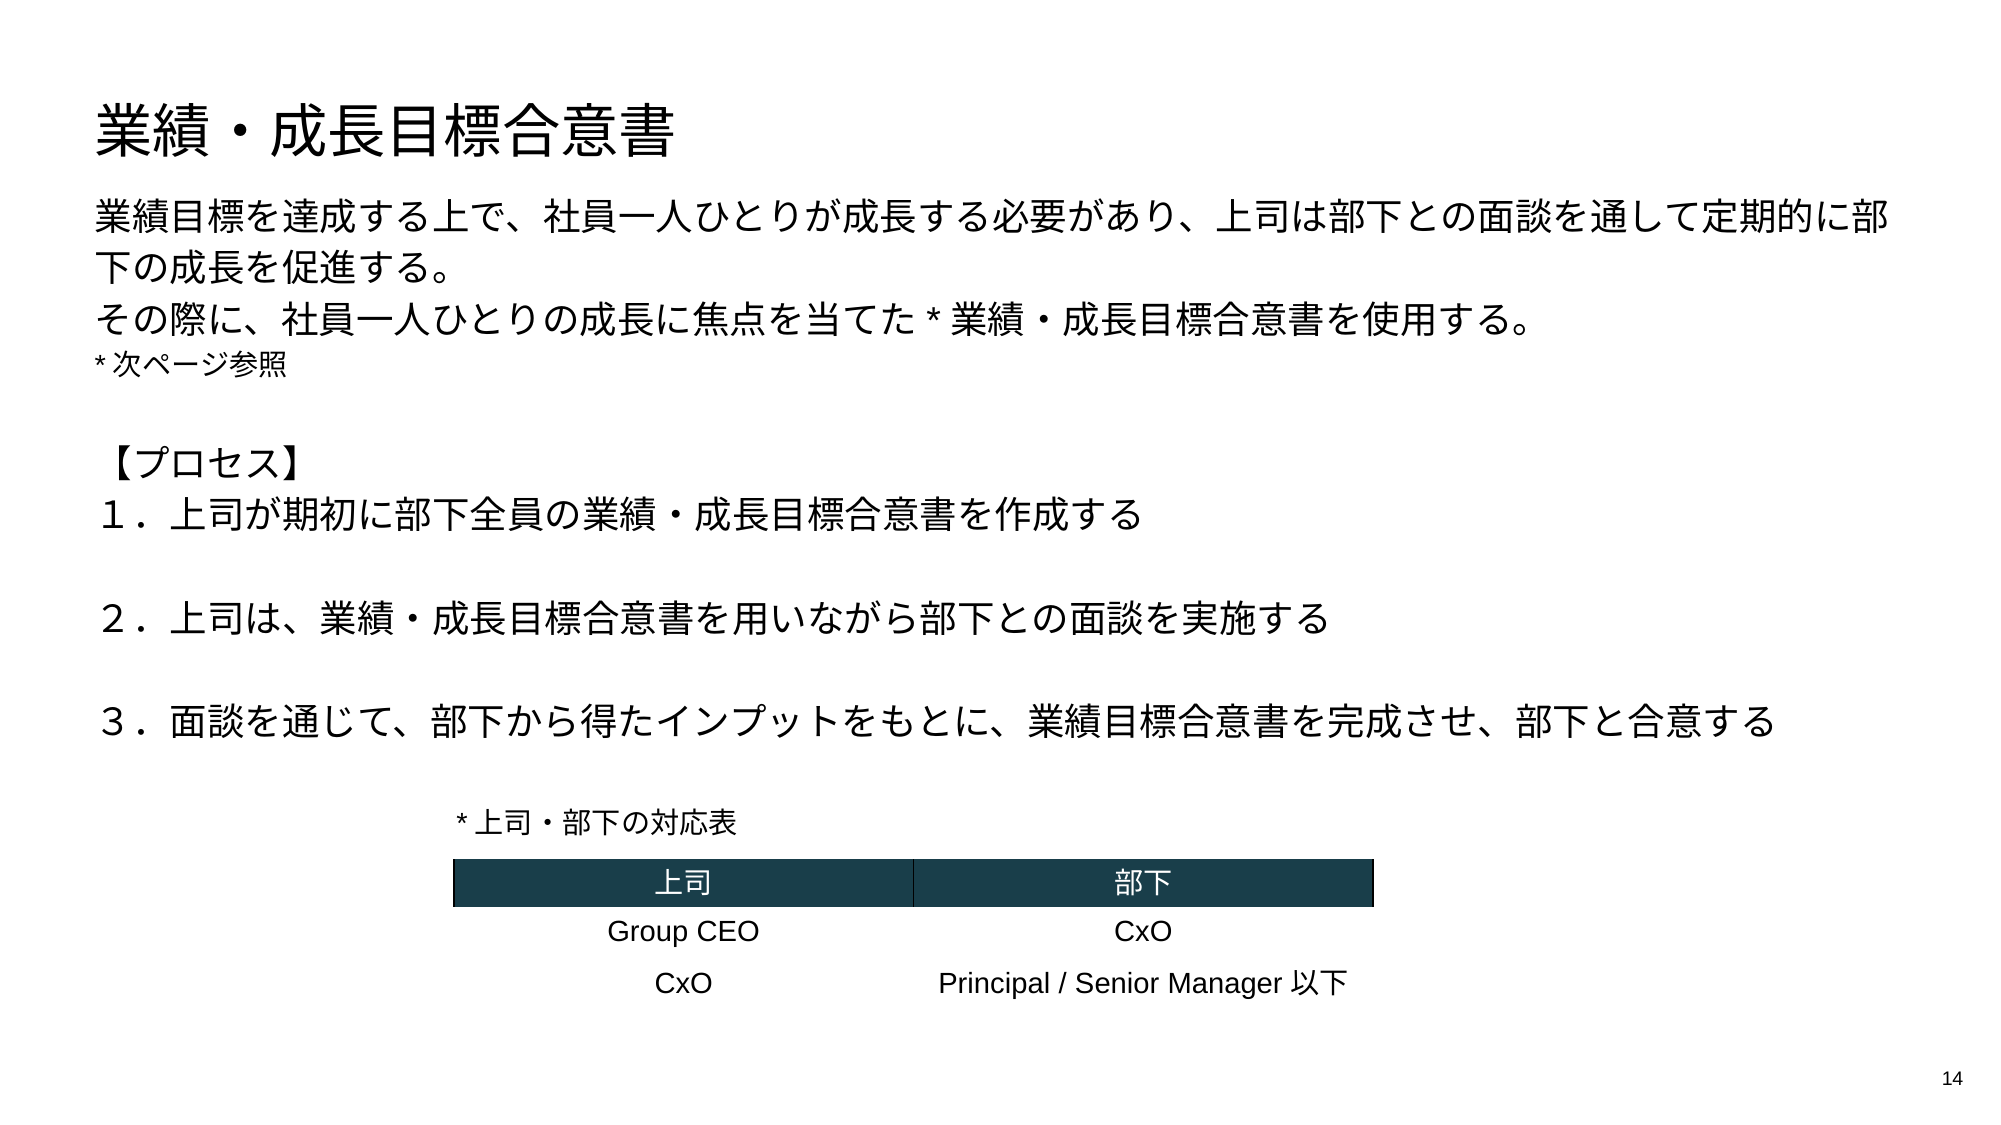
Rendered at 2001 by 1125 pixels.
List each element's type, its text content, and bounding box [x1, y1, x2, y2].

title 業績目標を達成する上で、社員一人ひとりが成長する必要があり、上司は部下との面談を通して定期的に部下の成長を促進する。 その際に、社員一人ひとりの成長に焦点を当てた*業績・成長目標合意書を使用する。 *次ページ参照 【プロセス】 １．上司が期初に部下全員の業績・成長目標合意書を作成する ２．上司は、業績・成長目標合意書を用いながら部下との面談を実施する ３．面談を通じて、部下から得たインプットをもとに、業績目標合意書を完成させ、部下と合意する [94, 185, 1891, 1059]
text_box *上司・部下の対応表 [441, 796, 1209, 847]
slide_number 14 [1905, 1030, 2000, 1125]
table_cell CxO [454, 955, 914, 1011]
table_header 上司 [455, 859, 913, 907]
title 業績・成長目標合意書 [94, 94, 1895, 162]
table_cell Group CEO [454, 907, 914, 955]
table_header 部下 [914, 859, 1372, 907]
table_cell CxO [914, 907, 1373, 955]
table_cell Principal / Senior Manager以下 [914, 955, 1373, 1011]
